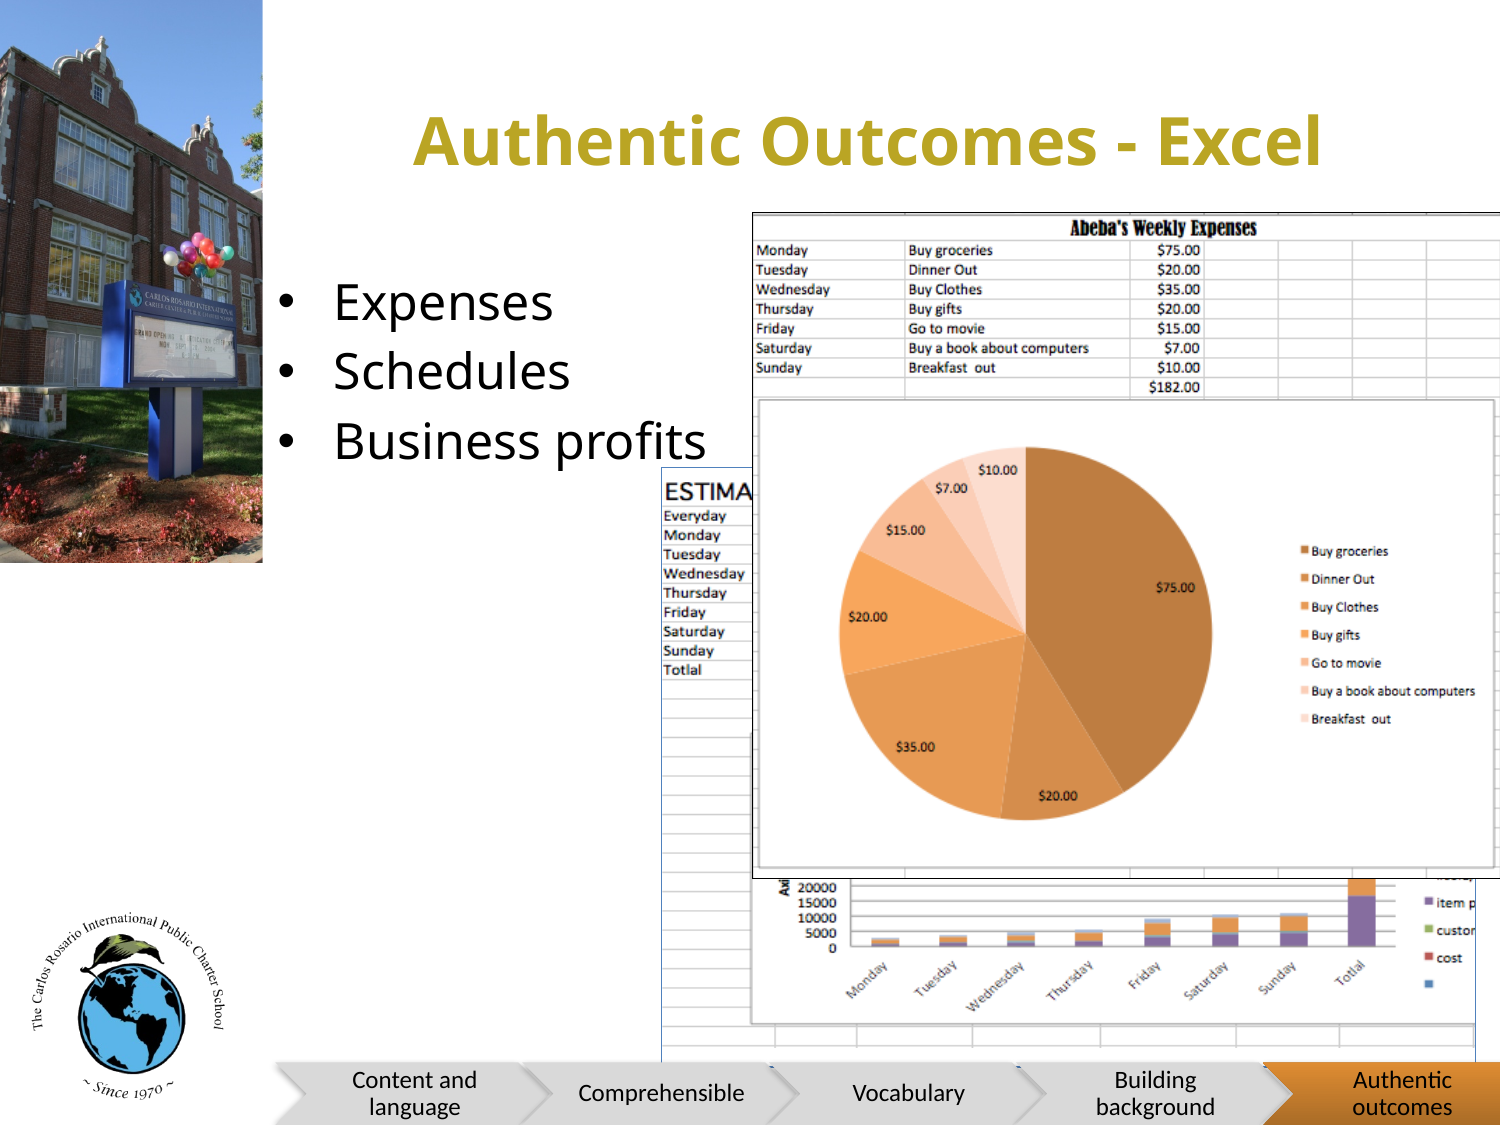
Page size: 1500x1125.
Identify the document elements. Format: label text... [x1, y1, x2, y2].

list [662, 468, 1476, 1060]
picture [751, 212, 1500, 879]
list Expenses Schedules Business profits [262, 262, 746, 1006]
picture [31, 912, 225, 1100]
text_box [274, 1062, 1500, 1125]
title Authentic Outcomes - Excel [262, 44, 1476, 233]
picture [0, 0, 263, 563]
